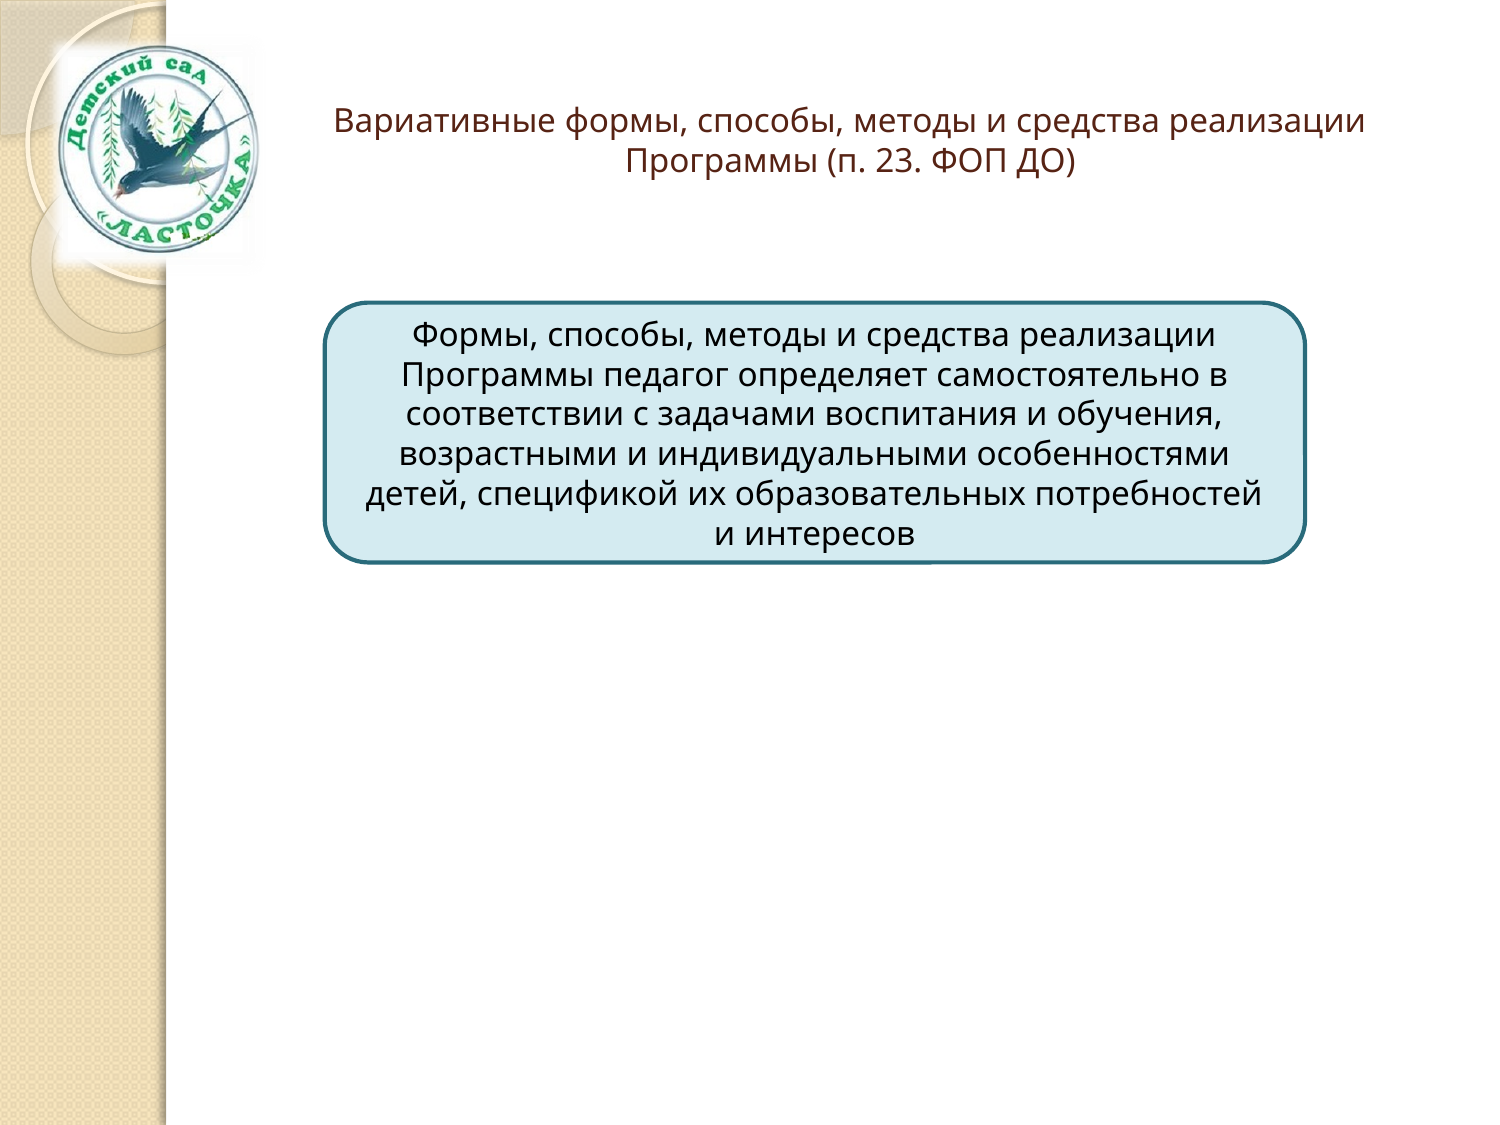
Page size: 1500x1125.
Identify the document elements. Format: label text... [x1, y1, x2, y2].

title Вариативные формы, способы, методы и средства реализации Программы (п. 23. ФОП ДО) [275, 45, 1466, 233]
list [235, 237, 1466, 1025]
picture [40, 30, 269, 280]
text_box Формы, способы, методы и средства реализации Программы педагог определяет самостоятельно в соответствии с задачами воспитания и обучения, возрастными и индивидуальными особенностями детей, спецификой их образовательных потребностей и интересов [322, 300, 1308, 565]
